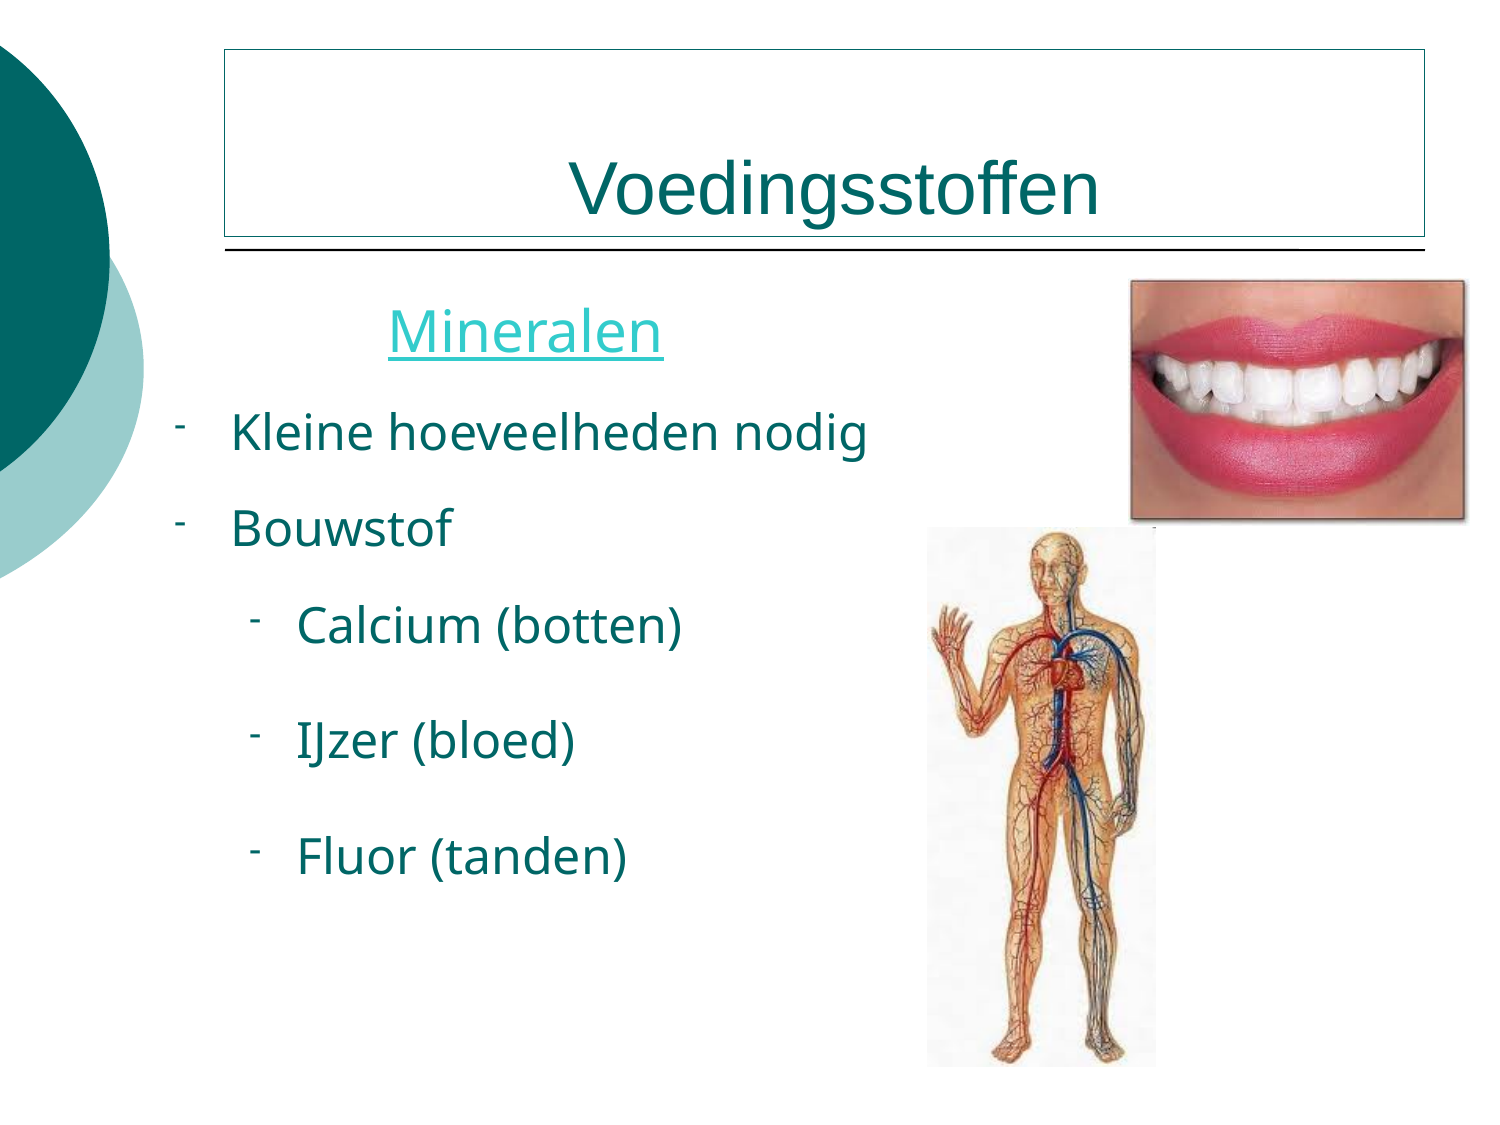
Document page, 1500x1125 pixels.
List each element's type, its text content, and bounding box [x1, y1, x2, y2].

list Mineralen Kleine hoeveelheden nodig Bouwstof Calcium (botten) IJzer (bloed) Fluor (tanden) [159, 299, 892, 975]
picture [927, 278, 1470, 1067]
title Voedingsstoffen [224, 49, 1425, 237]
